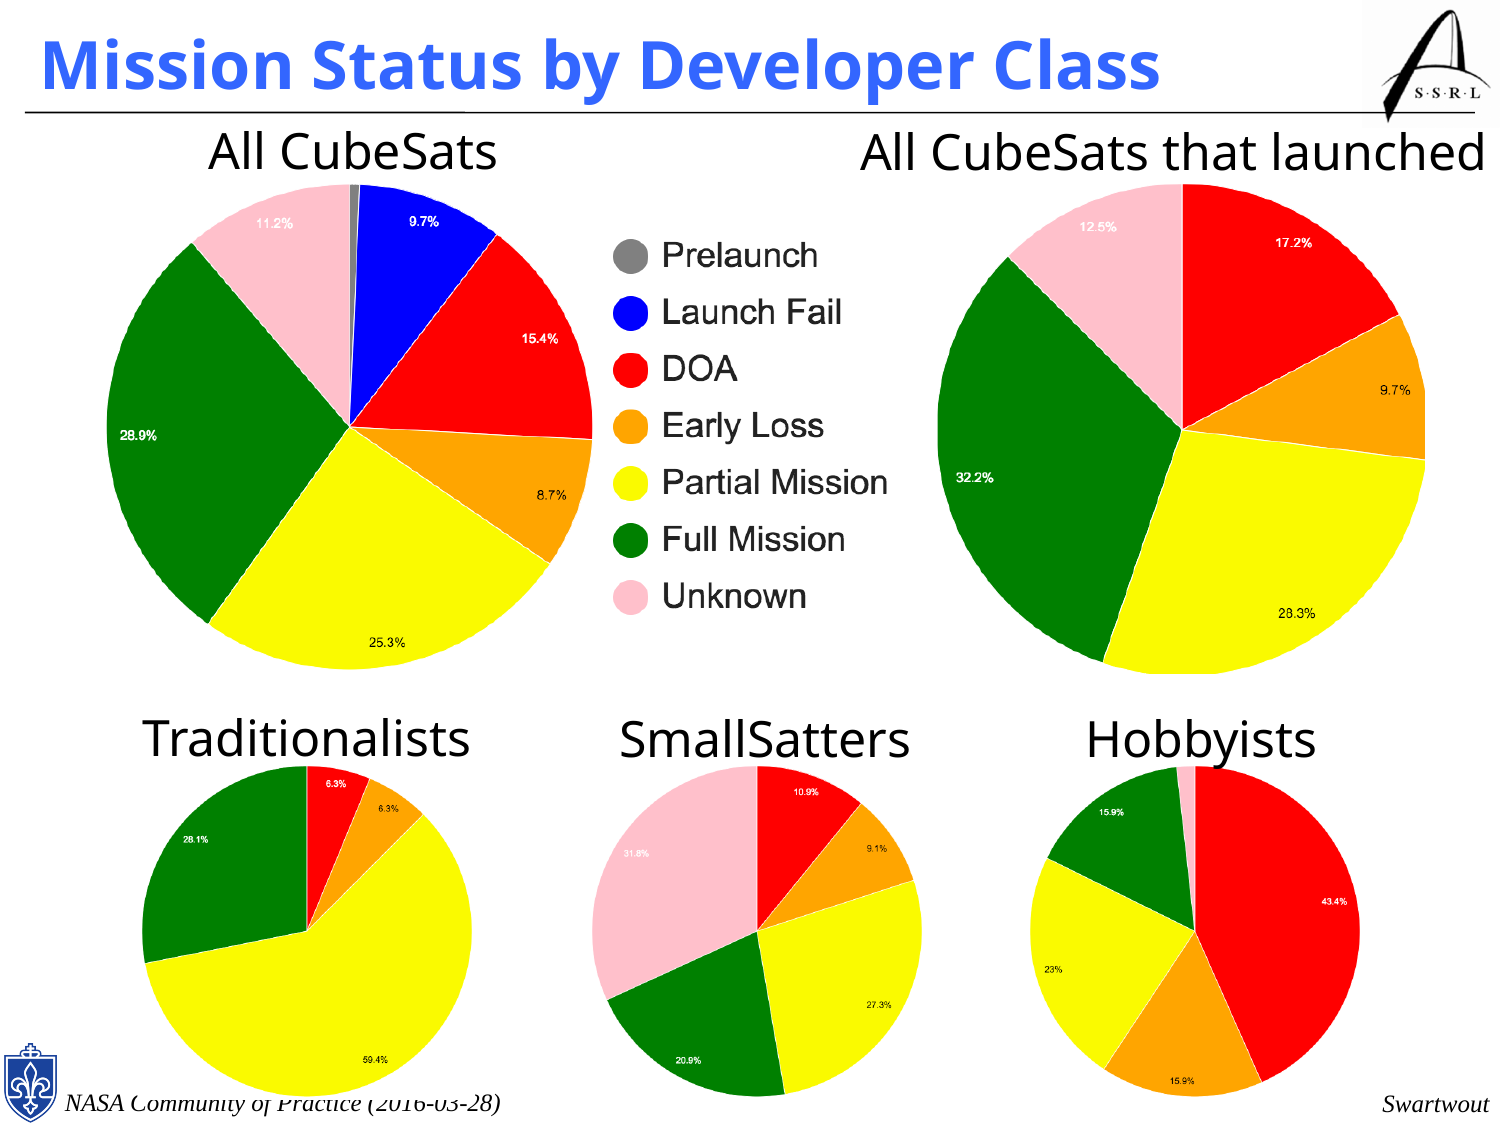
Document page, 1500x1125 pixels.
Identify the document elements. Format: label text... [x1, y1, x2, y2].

picture [1362, 0, 1500, 113]
picture [587, 762, 926, 1101]
text_box SmallSatters [604, 699, 927, 763]
text_box All CubeSats [194, 112, 514, 176]
picture [937, 177, 1426, 674]
title Mission Status by Developer Class [24, 12, 1363, 113]
text_box All CubeSats that launched [845, 113, 1500, 188]
picture [99, 177, 926, 676]
text_box Traditionalists [128, 699, 487, 774]
picture [1024, 762, 1363, 1101]
picture [0, 1043, 63, 1125]
picture [137, 762, 476, 1101]
text_box Hobbyists [1070, 699, 1333, 760]
